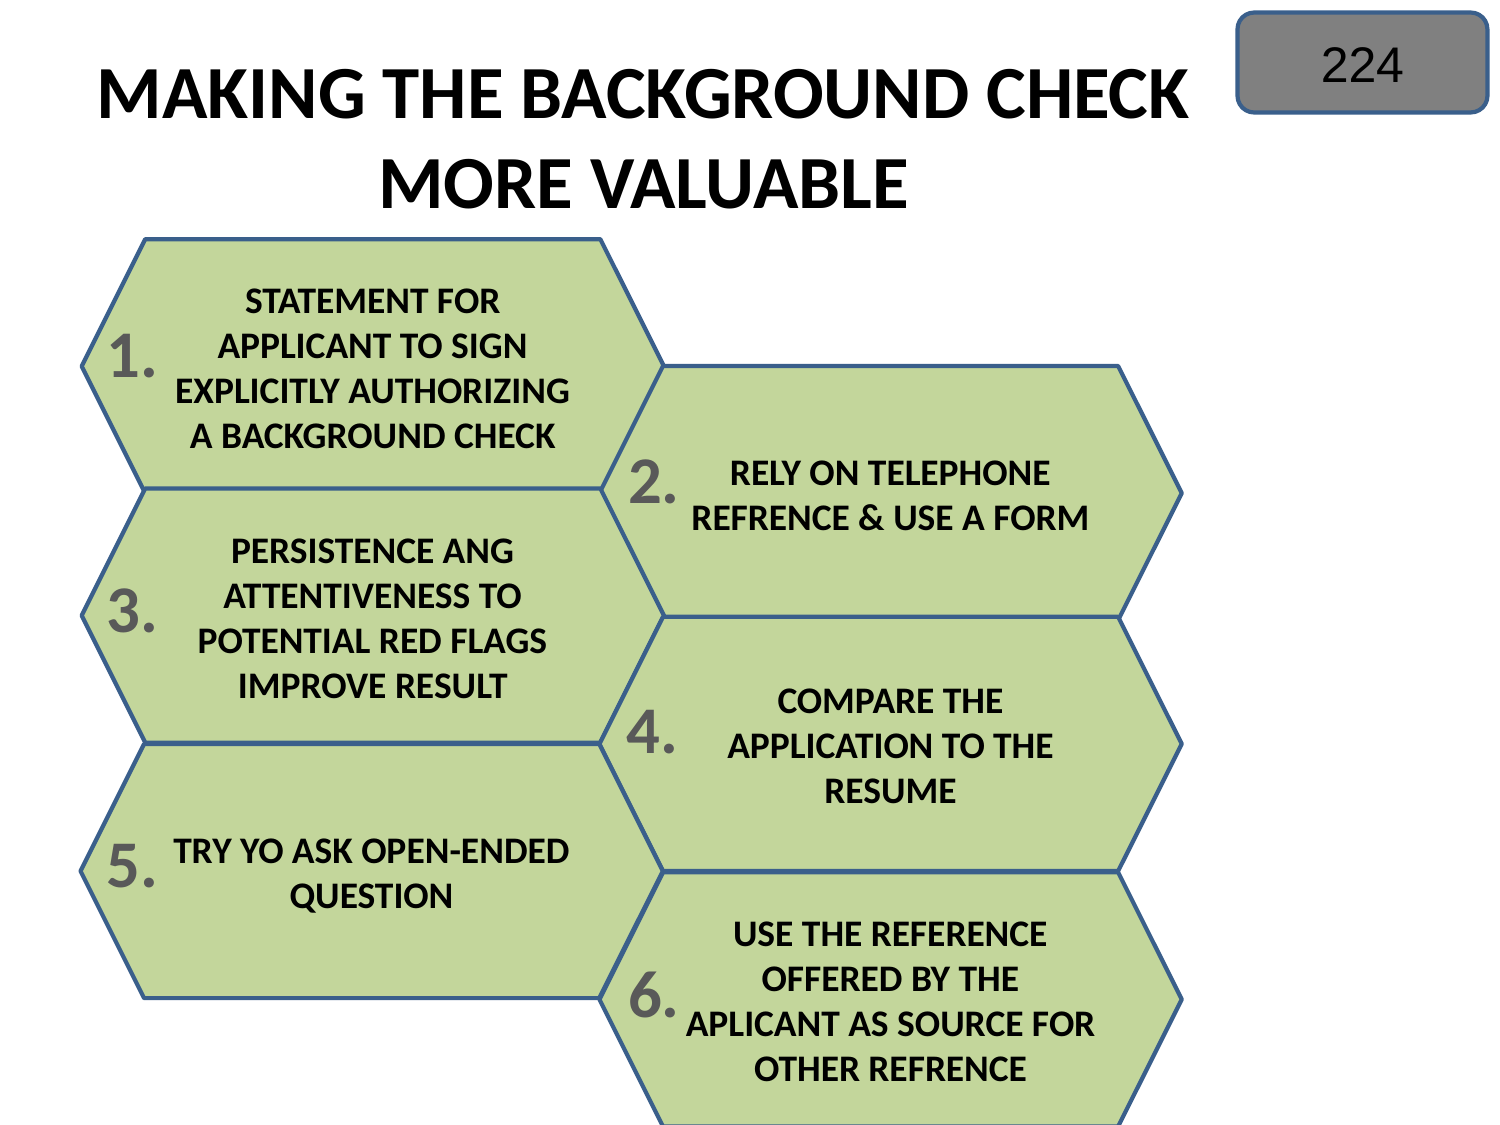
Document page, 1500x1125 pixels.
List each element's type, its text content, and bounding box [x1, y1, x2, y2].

text_box 5. [91, 813, 194, 909]
text_box 224 [1235, 10, 1490, 115]
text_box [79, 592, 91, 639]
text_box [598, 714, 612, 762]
text_box 1. [91, 303, 194, 399]
text_box STATEMENT FOR APPLICANT TO SIGN EXPLICITLY AUTHORIZING A BACKGROUND CHECK [95, 237, 665, 490]
text_box USE THE REFERENCE OFFERED BY THE APLICANT AS SOURCE FOR OTHER REFRENCE [616, 870, 1184, 1125]
text_box 6. [613, 943, 715, 1039]
text_box COMPARE THE APPLICATION TO THE RESUME [618, 614, 1184, 871]
text_box 4. [612, 679, 714, 775]
text_box 2. [613, 429, 715, 524]
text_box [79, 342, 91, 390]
text_box 3. [91, 558, 194, 653]
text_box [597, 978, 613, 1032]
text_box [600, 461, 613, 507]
title MAKING THE BACKGROUND CHECK MORE VALUABLE [12, 49, 1275, 218]
text_box TRY YO ASK OPEN-ENDED QUESTION [97, 741, 665, 1001]
text_box PERSISTENCE ANG ATTENTIVENESS TO POTENTIAL RED FLAGS IMPROVE RESULT [98, 486, 666, 742]
text_box RELY ON TELEPHONE REFRENCE & USE A FORM [621, 363, 1184, 618]
text_box TRY YO ASK OPEN-ENDED QUESTION [78, 845, 91, 897]
